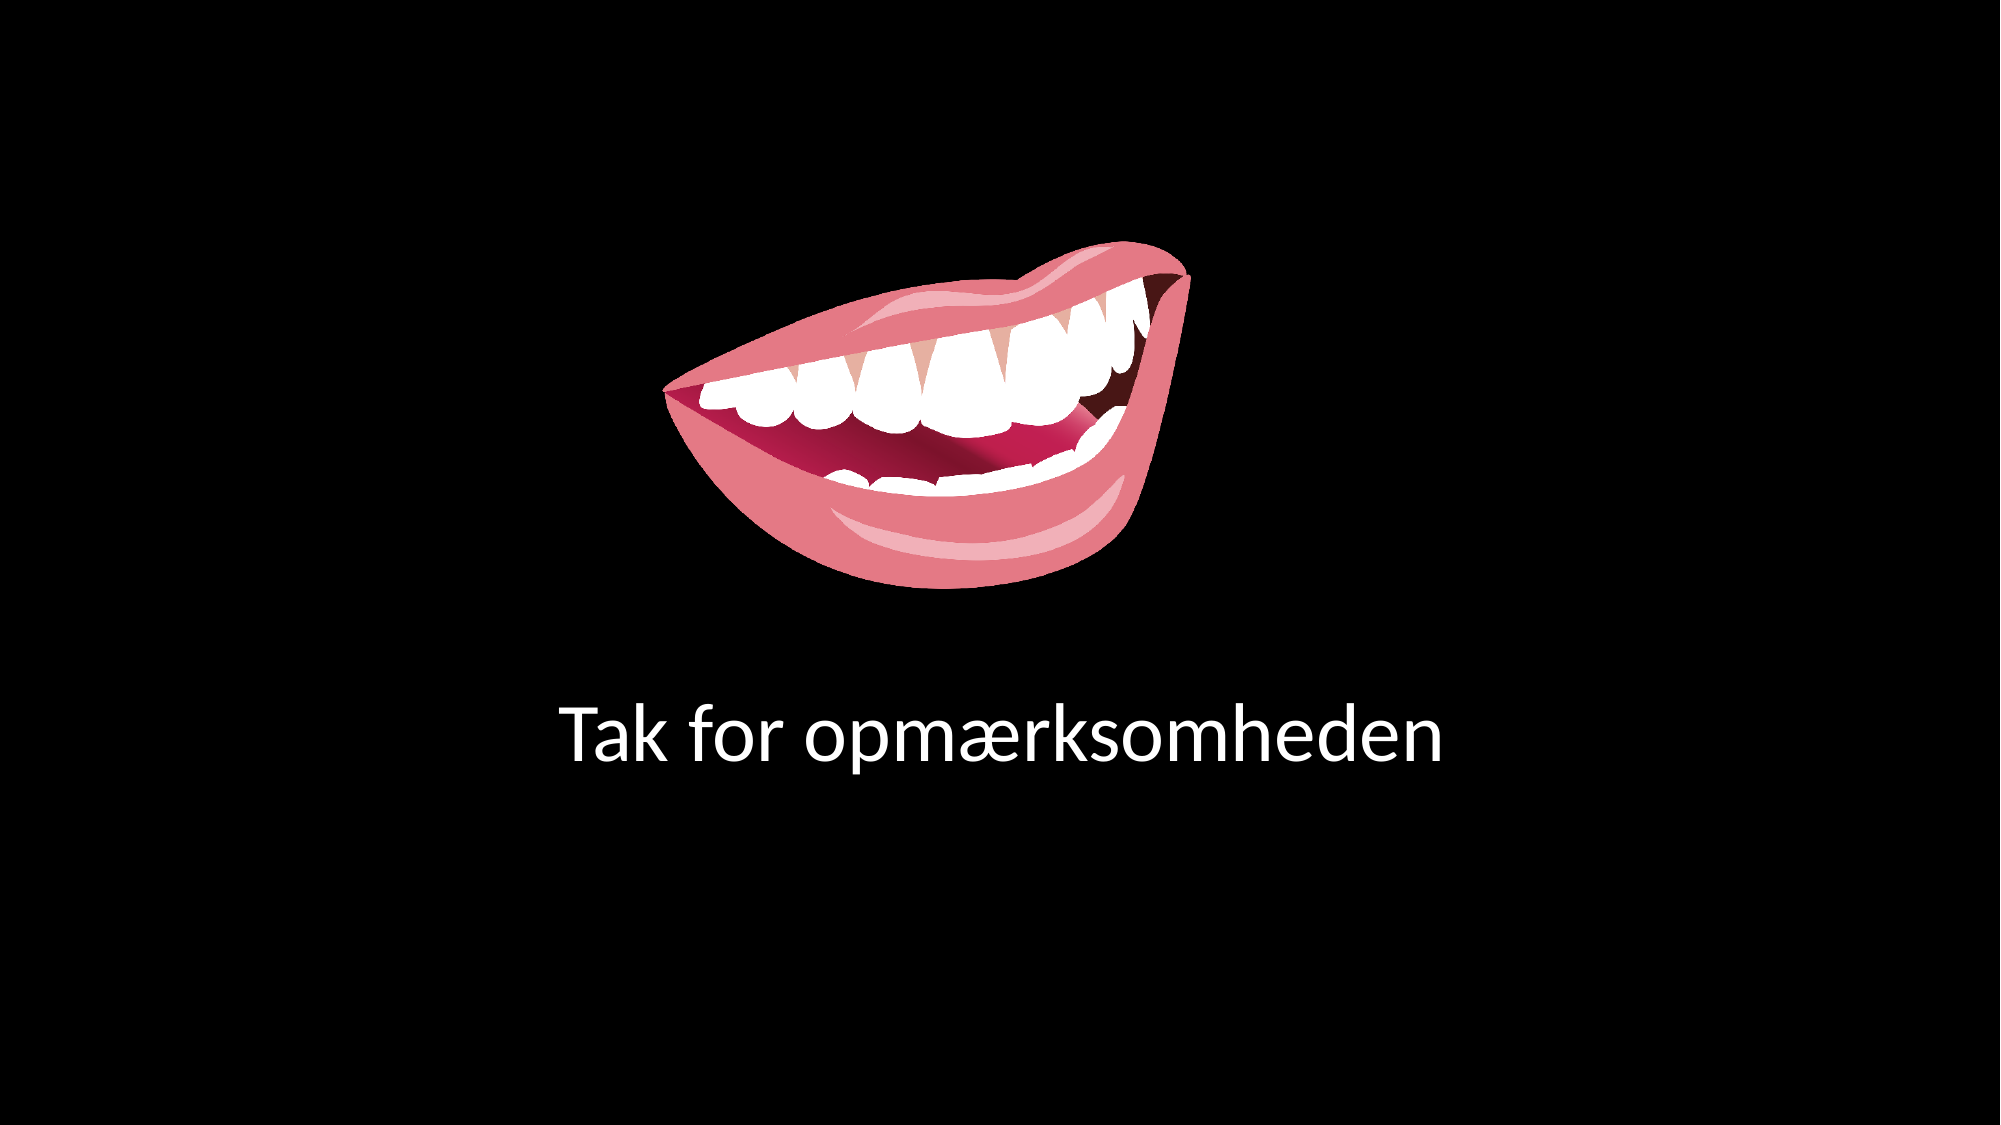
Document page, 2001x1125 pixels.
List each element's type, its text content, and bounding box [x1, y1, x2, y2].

picture [662, 241, 1191, 589]
list Tak for opmærksomheden [294, 229, 1709, 1014]
